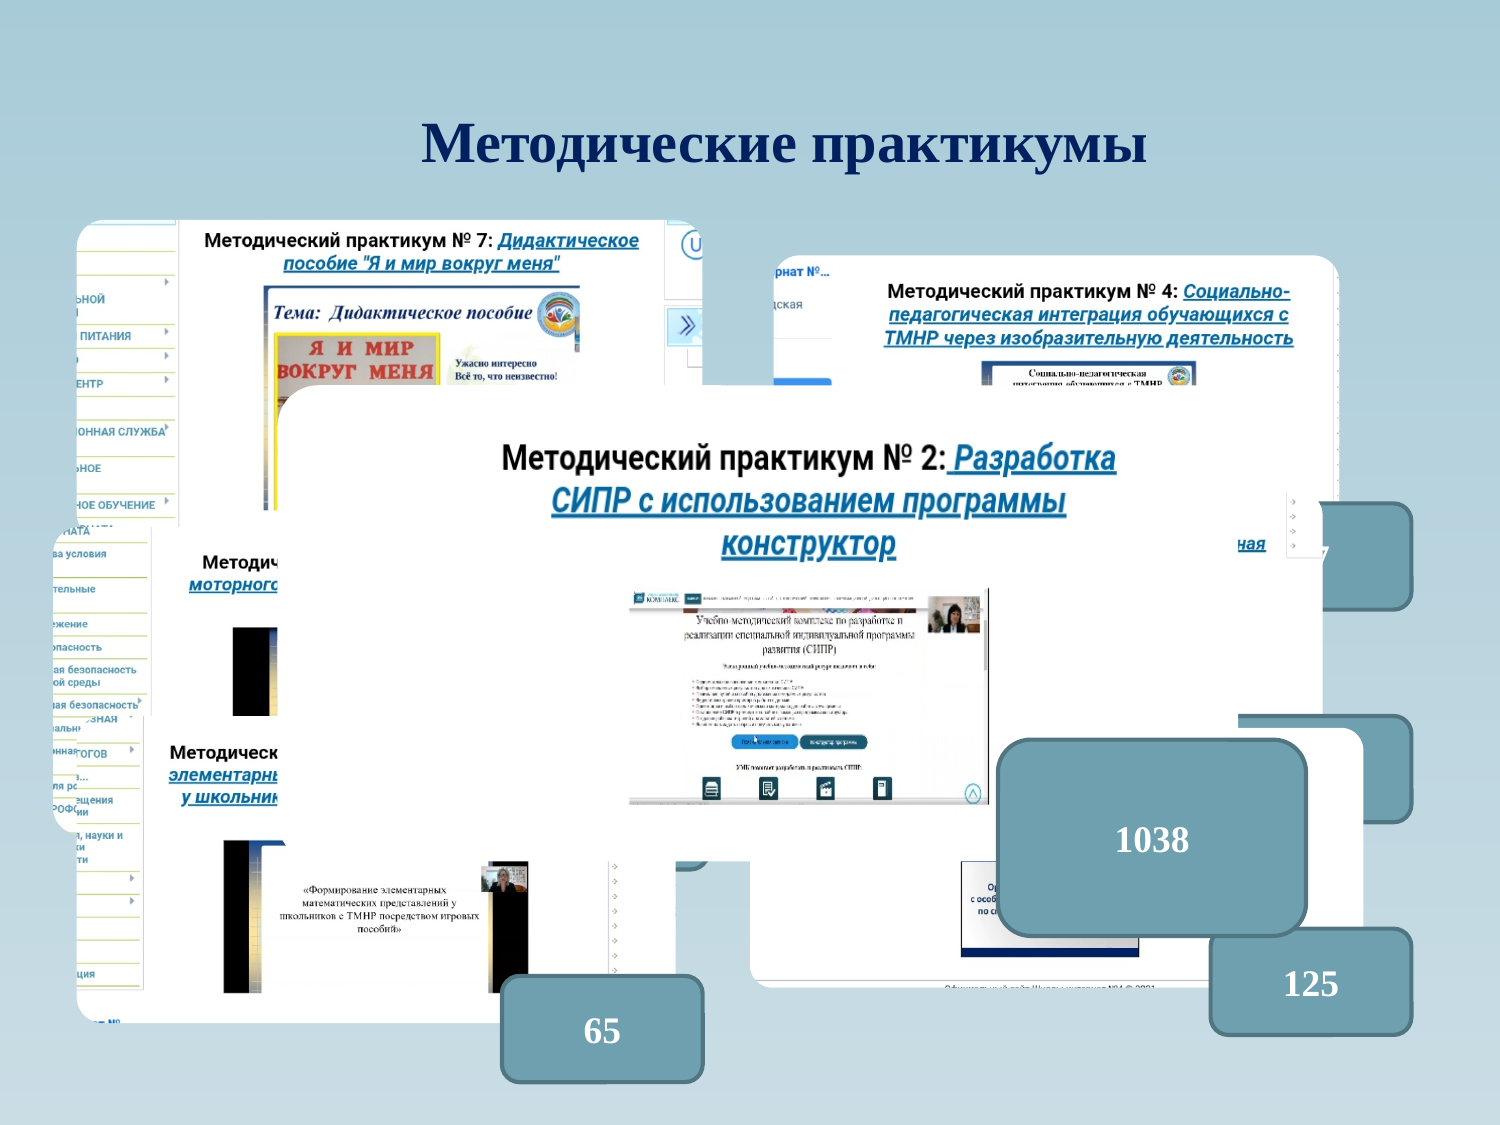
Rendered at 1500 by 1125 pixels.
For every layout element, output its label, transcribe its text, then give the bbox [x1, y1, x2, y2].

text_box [52, 526, 272, 870]
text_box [749, 727, 1412, 1036]
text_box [277, 385, 1307, 937]
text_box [76, 219, 751, 525]
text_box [76, 715, 703, 1083]
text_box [1311, 491, 1412, 727]
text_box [773, 255, 1412, 491]
title Методические практикумы [75, 45, 1436, 233]
